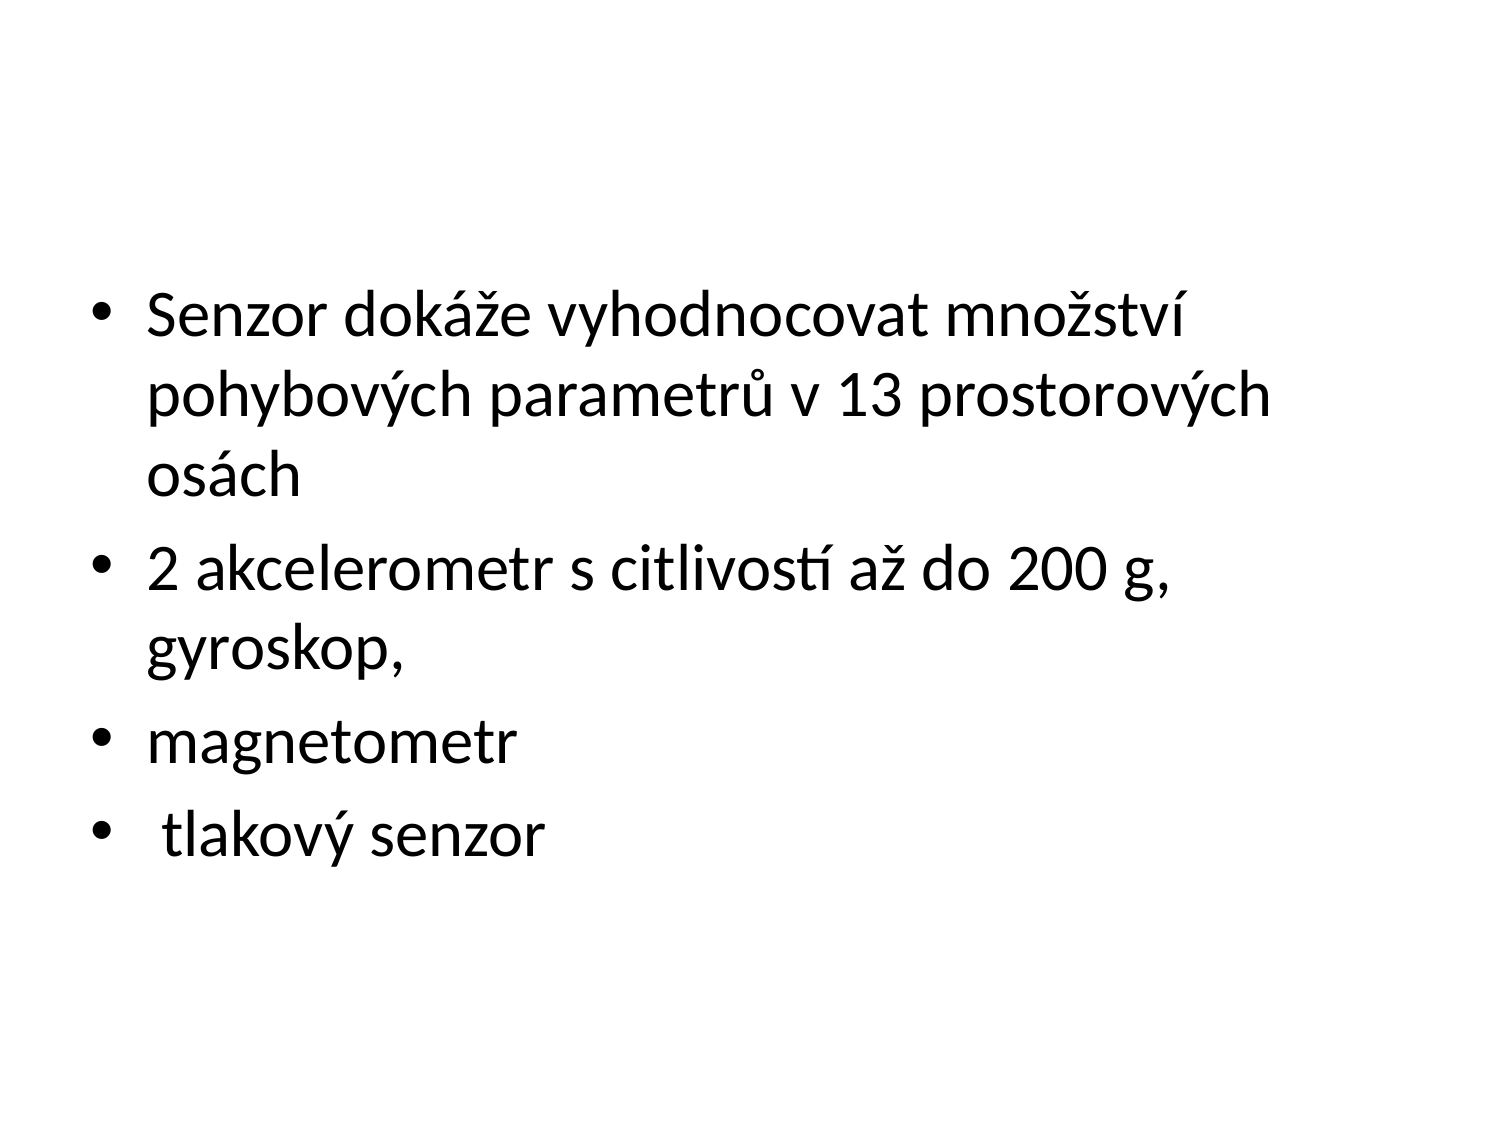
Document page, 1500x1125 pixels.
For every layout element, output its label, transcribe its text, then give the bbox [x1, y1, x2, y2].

list Senzor dokáže vyhodnocovat množství pohybových parametrů v 13 prostorových osách 2 akcelerometr s citlivostí až do 200 g, gyroskop, magnetometr tlakový senzor [75, 262, 1425, 1005]
